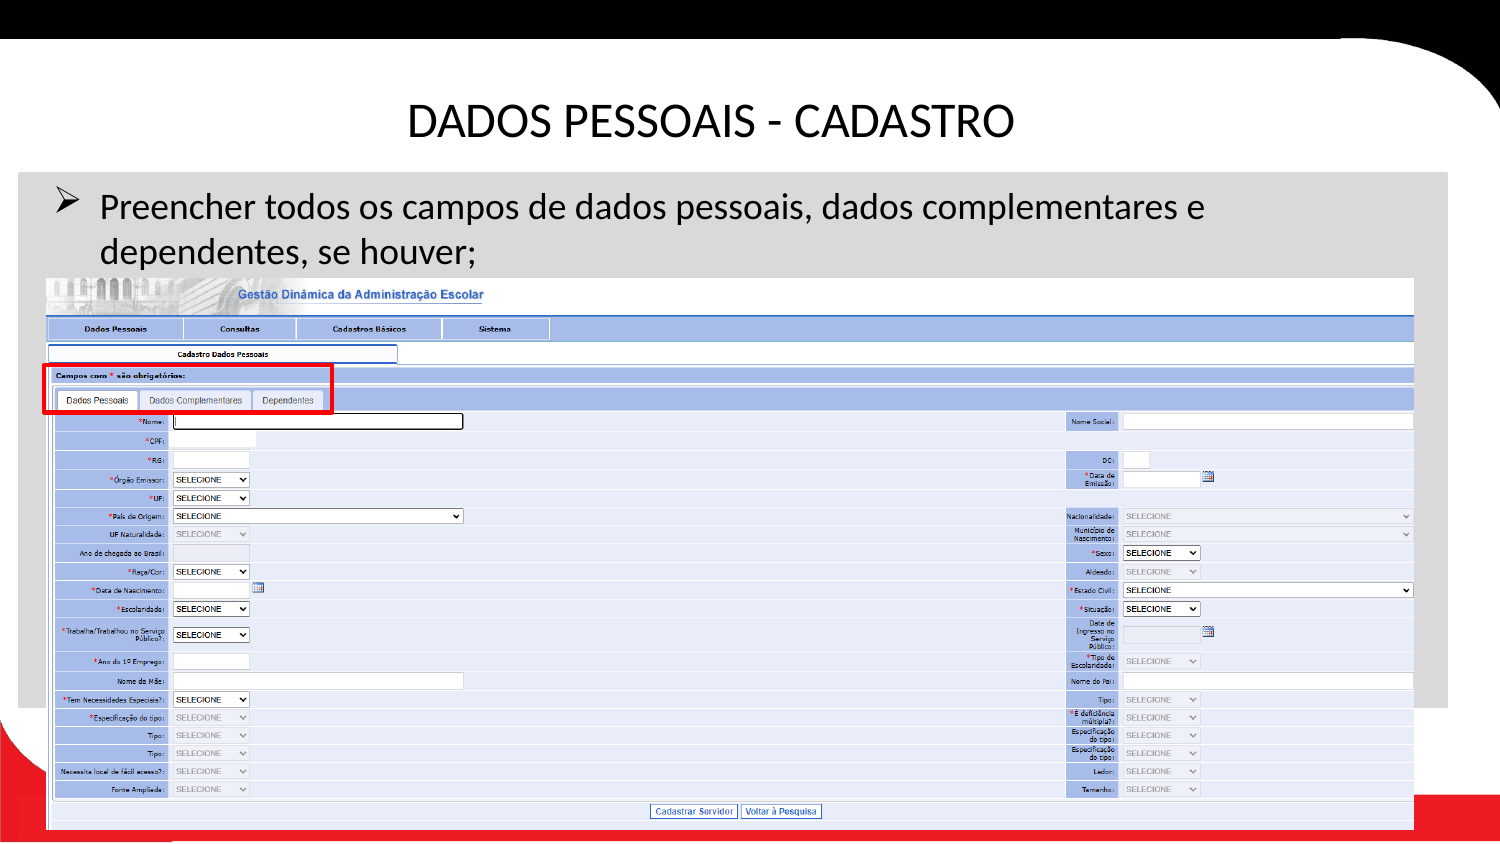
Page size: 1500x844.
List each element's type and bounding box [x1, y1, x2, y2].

text_box [0, 0, 1500, 844]
picture [45, 278, 1414, 831]
